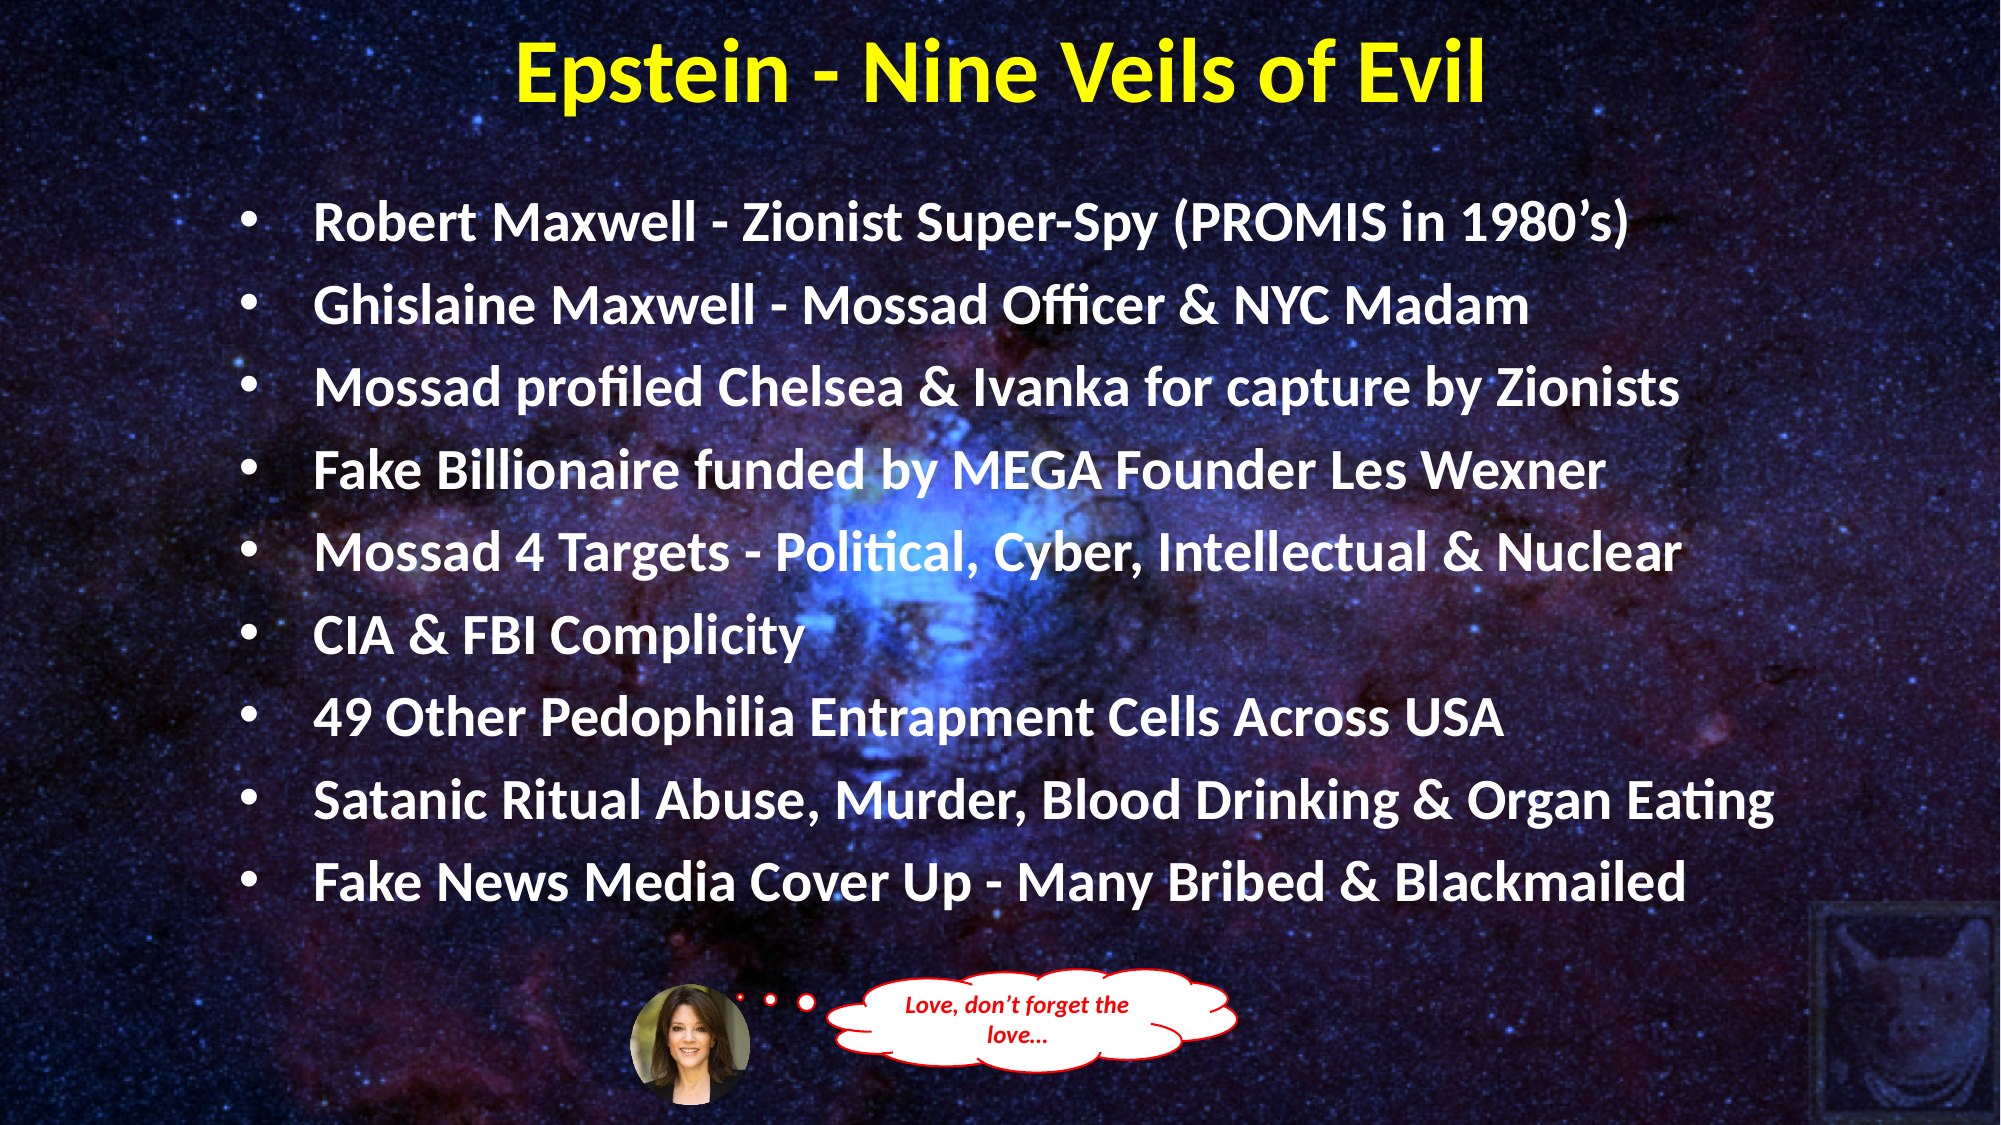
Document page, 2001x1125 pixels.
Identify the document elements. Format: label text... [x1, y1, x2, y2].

text_box Robert Maxwell - Zionist Super-Spy (PROMIS in 1980’s) Ghislaine Maxwell - Mossad Officer & NYC Madam Mossad profiled Chelsea & Ivanka for capture by Zionists Fake Billionaire funded by MEGA Founder Les Wexner Mossad 4 Targets - Political, Cyber, Intellectual & Nuclear CIA & FBI Complicity 49 Other Pedophilia Entrapment Cells Across USA Satanic Ritual Abuse, Murder, Blood Drinking & Organ Eating Fake News Media Cover Up - Many Bribed & Blackmailed [224, 176, 1879, 921]
picture [0, 0, 2001, 1125]
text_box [629, 969, 1237, 1105]
text_box Epstein - Nine Veils of Evil [24, 3, 1979, 128]
